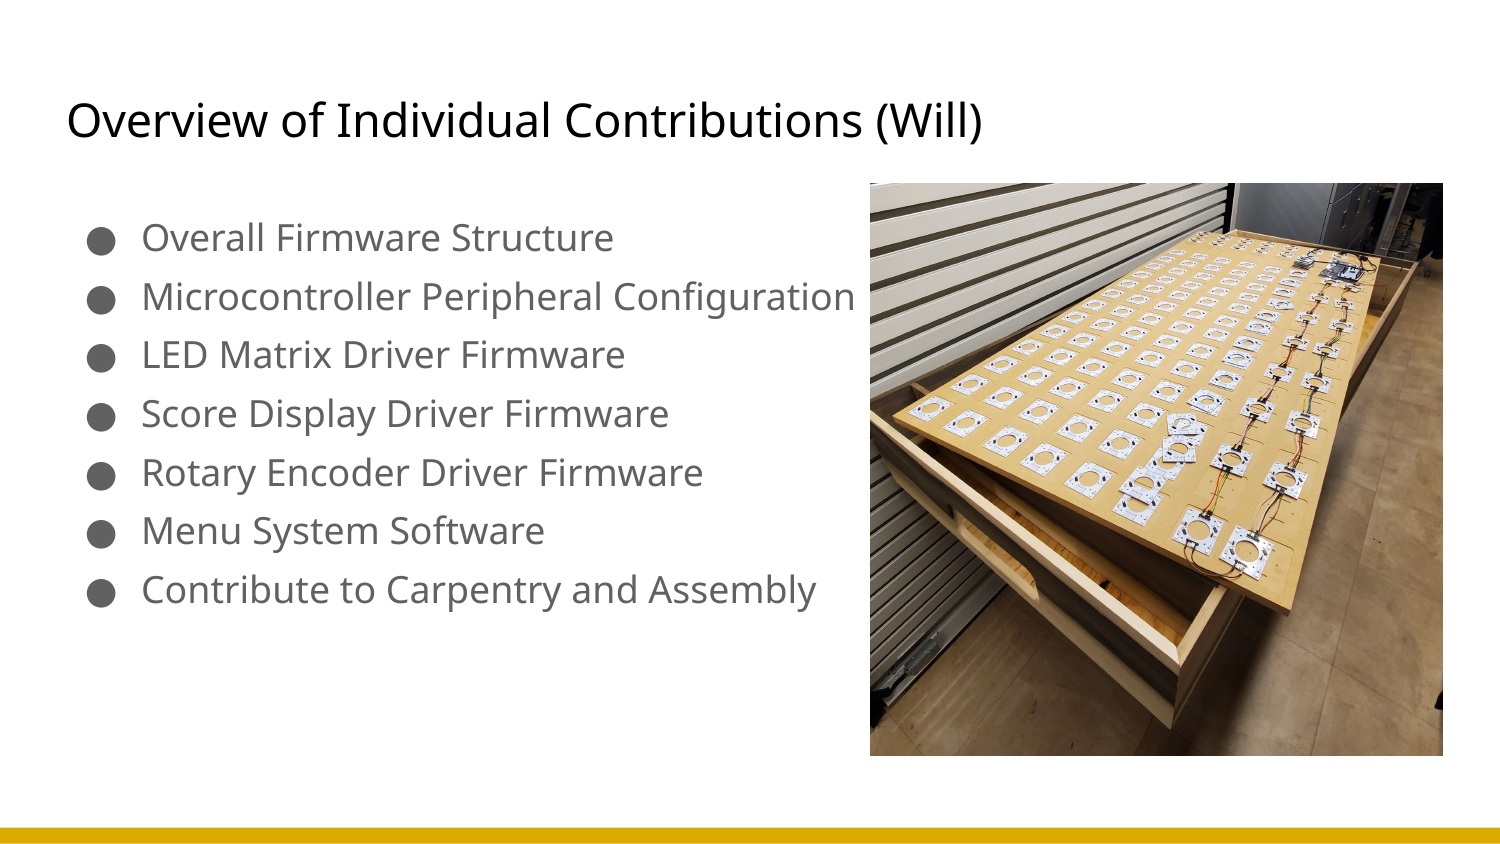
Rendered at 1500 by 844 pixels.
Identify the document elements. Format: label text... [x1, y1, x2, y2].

picture [870, 182, 1443, 756]
list Overall Firmware Structure Microcontroller Peripheral Configuration LED Matrix Driver Firmware Score Display Driver Firmware Rotary Encoder Driver Firmware Menu System Software Contribute to Carpentry and Assembly [51, 189, 864, 750]
title Overview of Individual Contributions (Will) [51, 72, 1449, 167]
